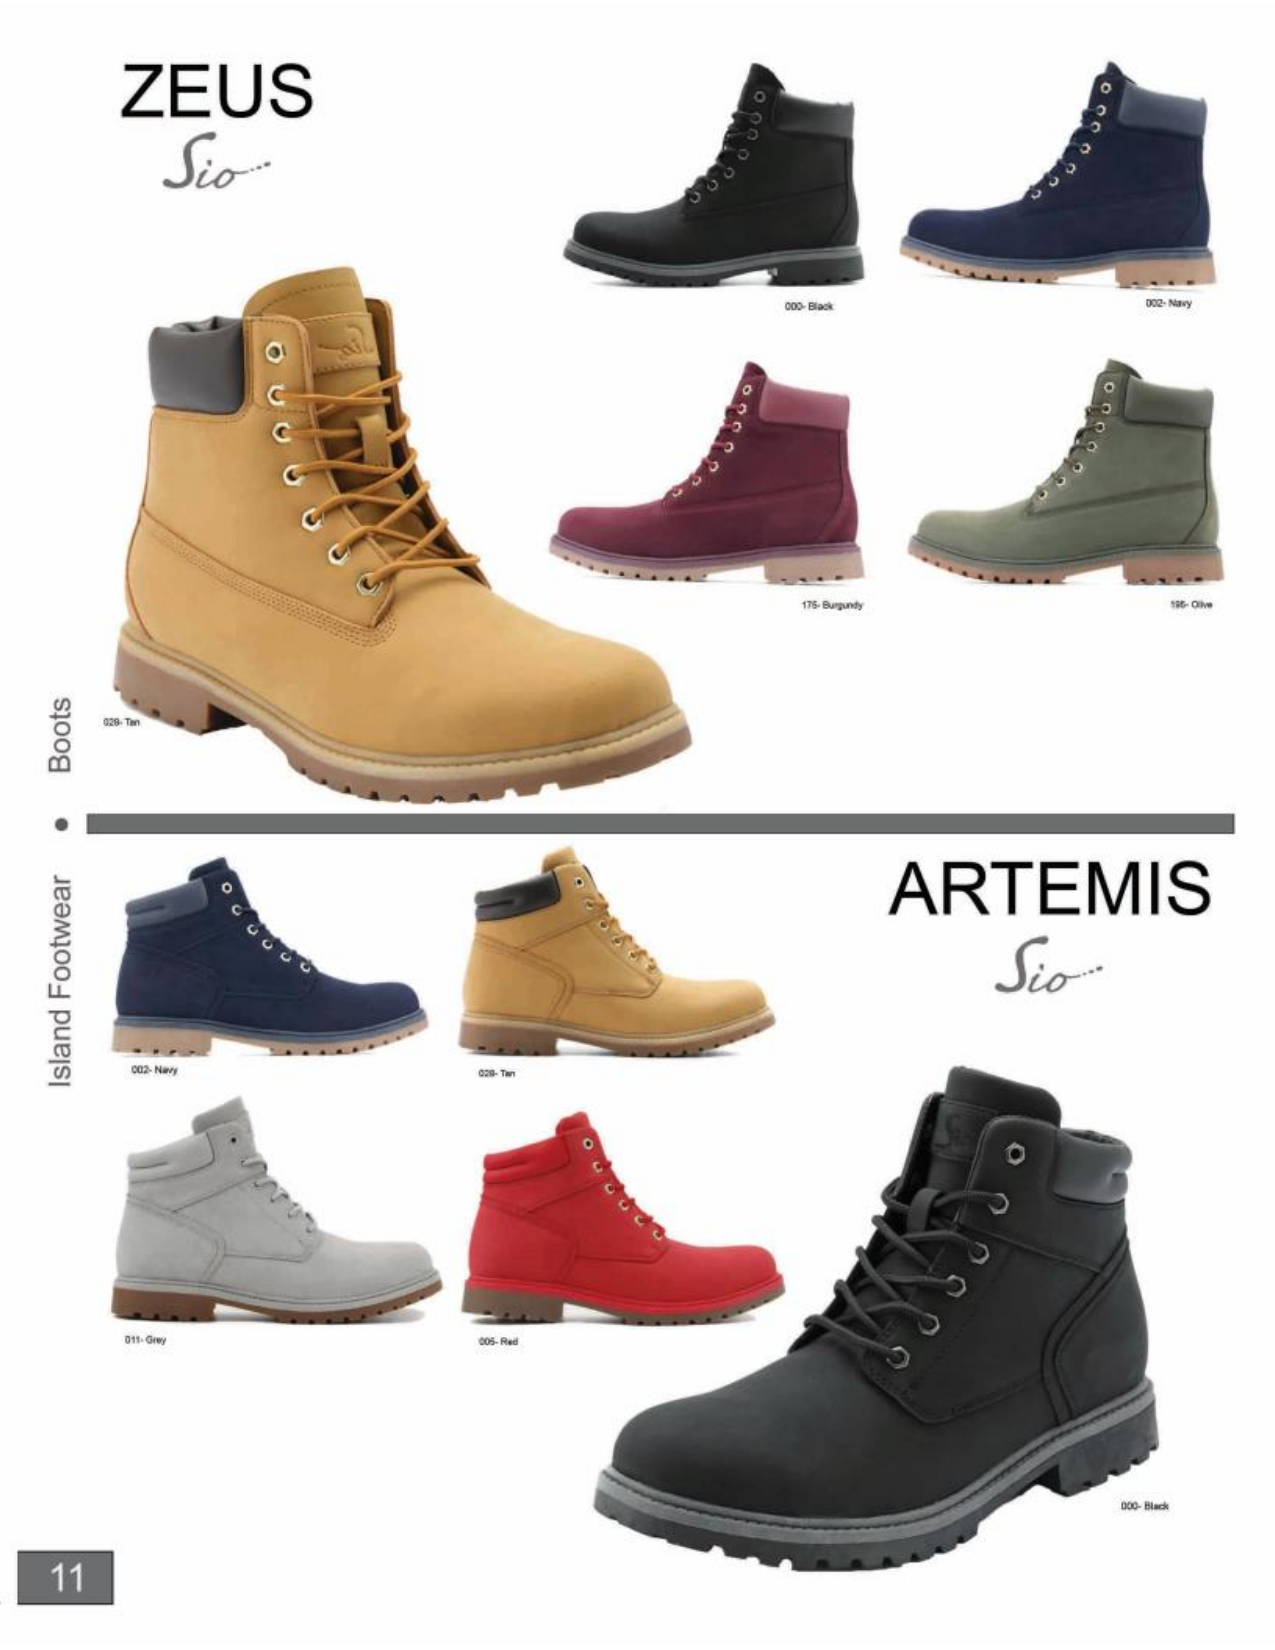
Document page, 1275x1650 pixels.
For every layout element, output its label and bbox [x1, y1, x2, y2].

text_box [0, 4, 1275, 1644]
